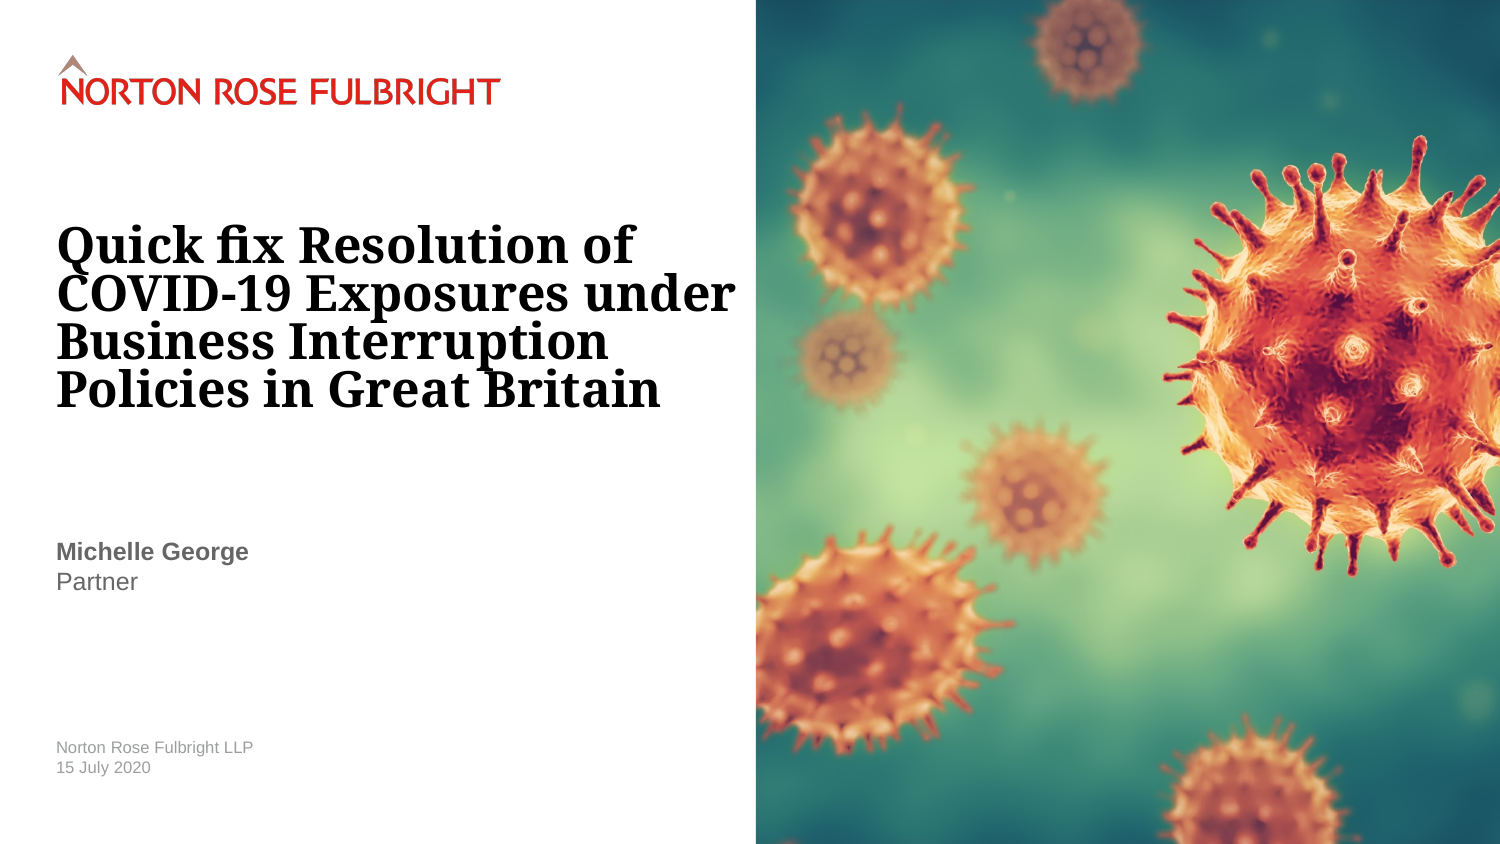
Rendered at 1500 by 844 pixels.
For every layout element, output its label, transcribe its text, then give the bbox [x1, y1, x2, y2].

list Michelle George Partner [56, 436, 745, 717]
picture [58, 55, 501, 105]
list Quick fix Resolution of COVID-19 Exposures under Business Interruption Policies in Great Britain [56, 225, 744, 436]
picture [755, 0, 1500, 844]
